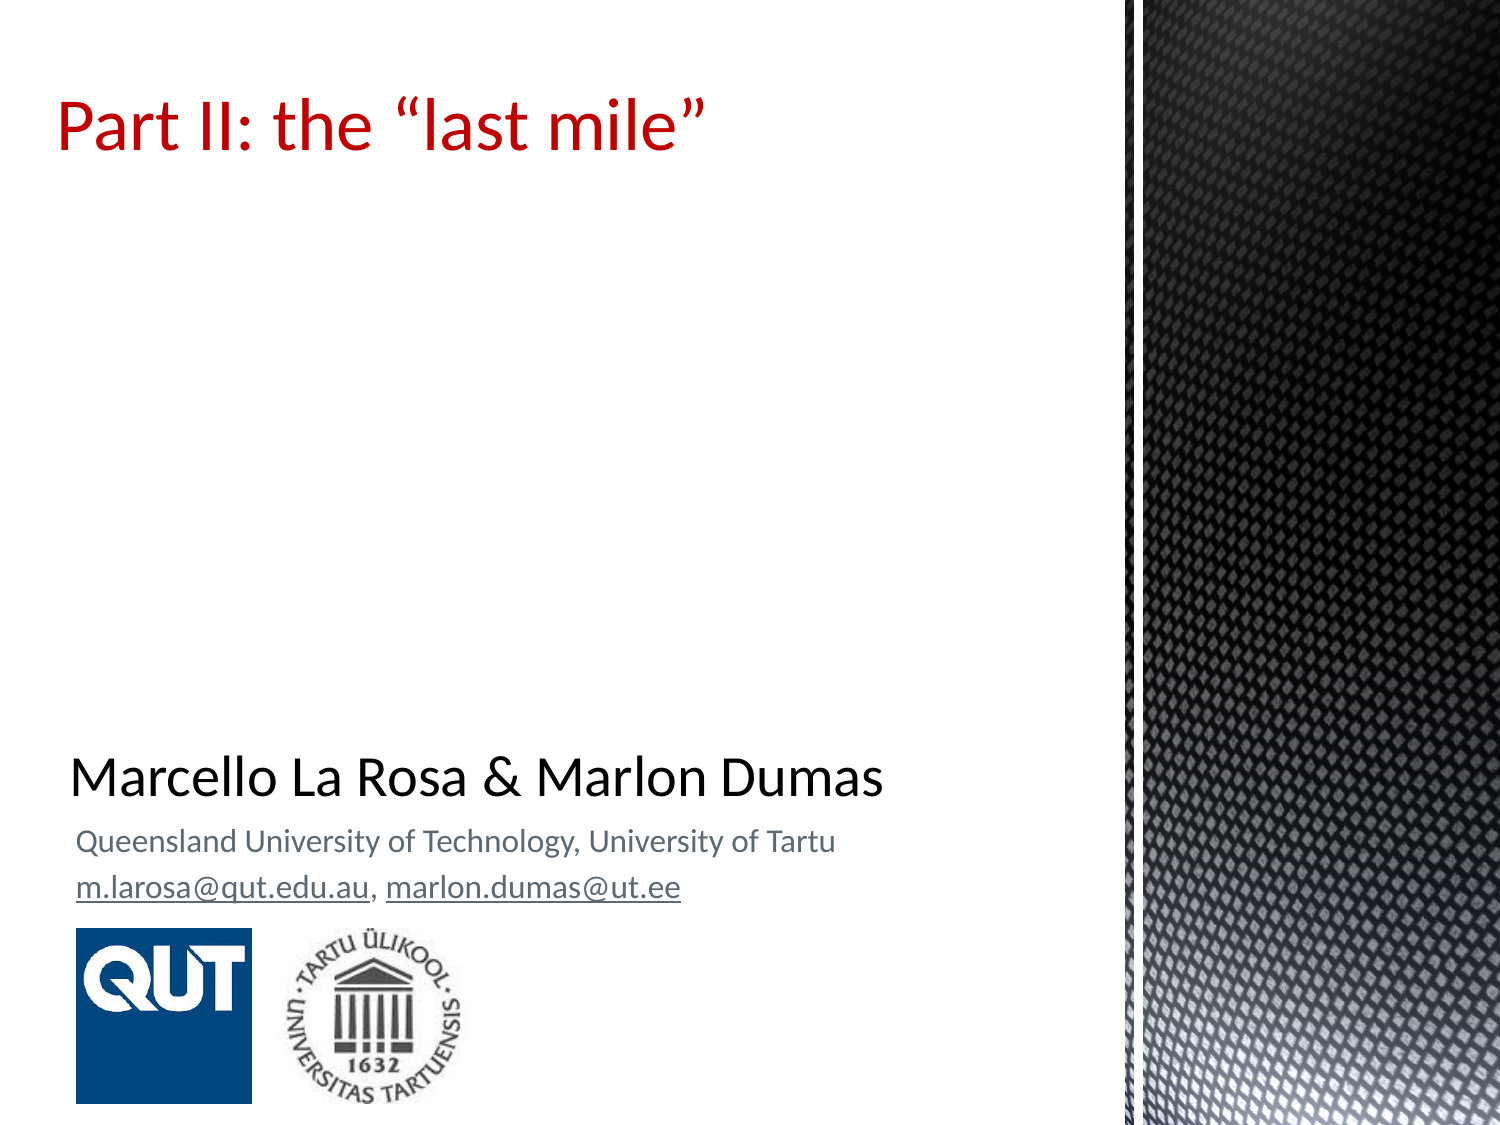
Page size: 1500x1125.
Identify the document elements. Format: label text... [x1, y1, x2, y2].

title Marcello La Rosa & Marlon Dumas [54, 527, 1115, 816]
picture [1125, 0, 1500, 1125]
picture [76, 928, 252, 1104]
list Queensland University of Technology, University of Tartu m.larosa@qut.edu.au, marlon.dumas@ut.ee [60, 811, 950, 1125]
text_box Part II: the “last mile” [41, 66, 1117, 173]
picture [271, 928, 479, 1104]
